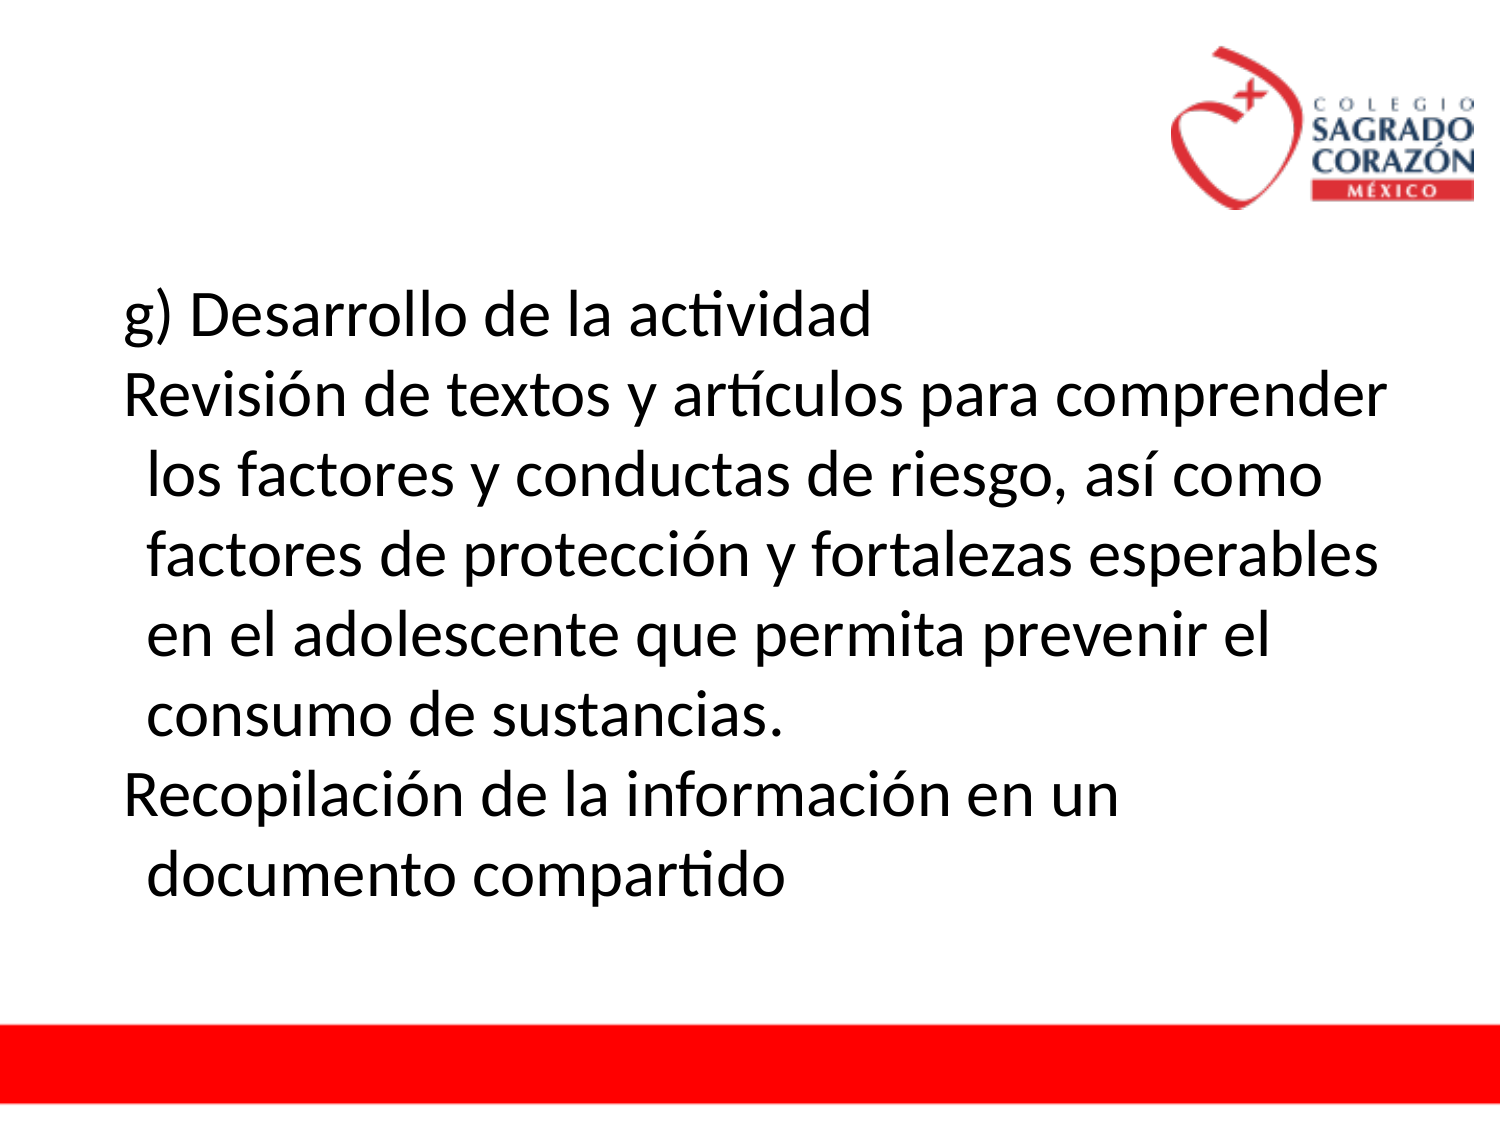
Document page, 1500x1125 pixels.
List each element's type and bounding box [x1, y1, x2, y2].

text_box [0, 24, 1500, 1123]
